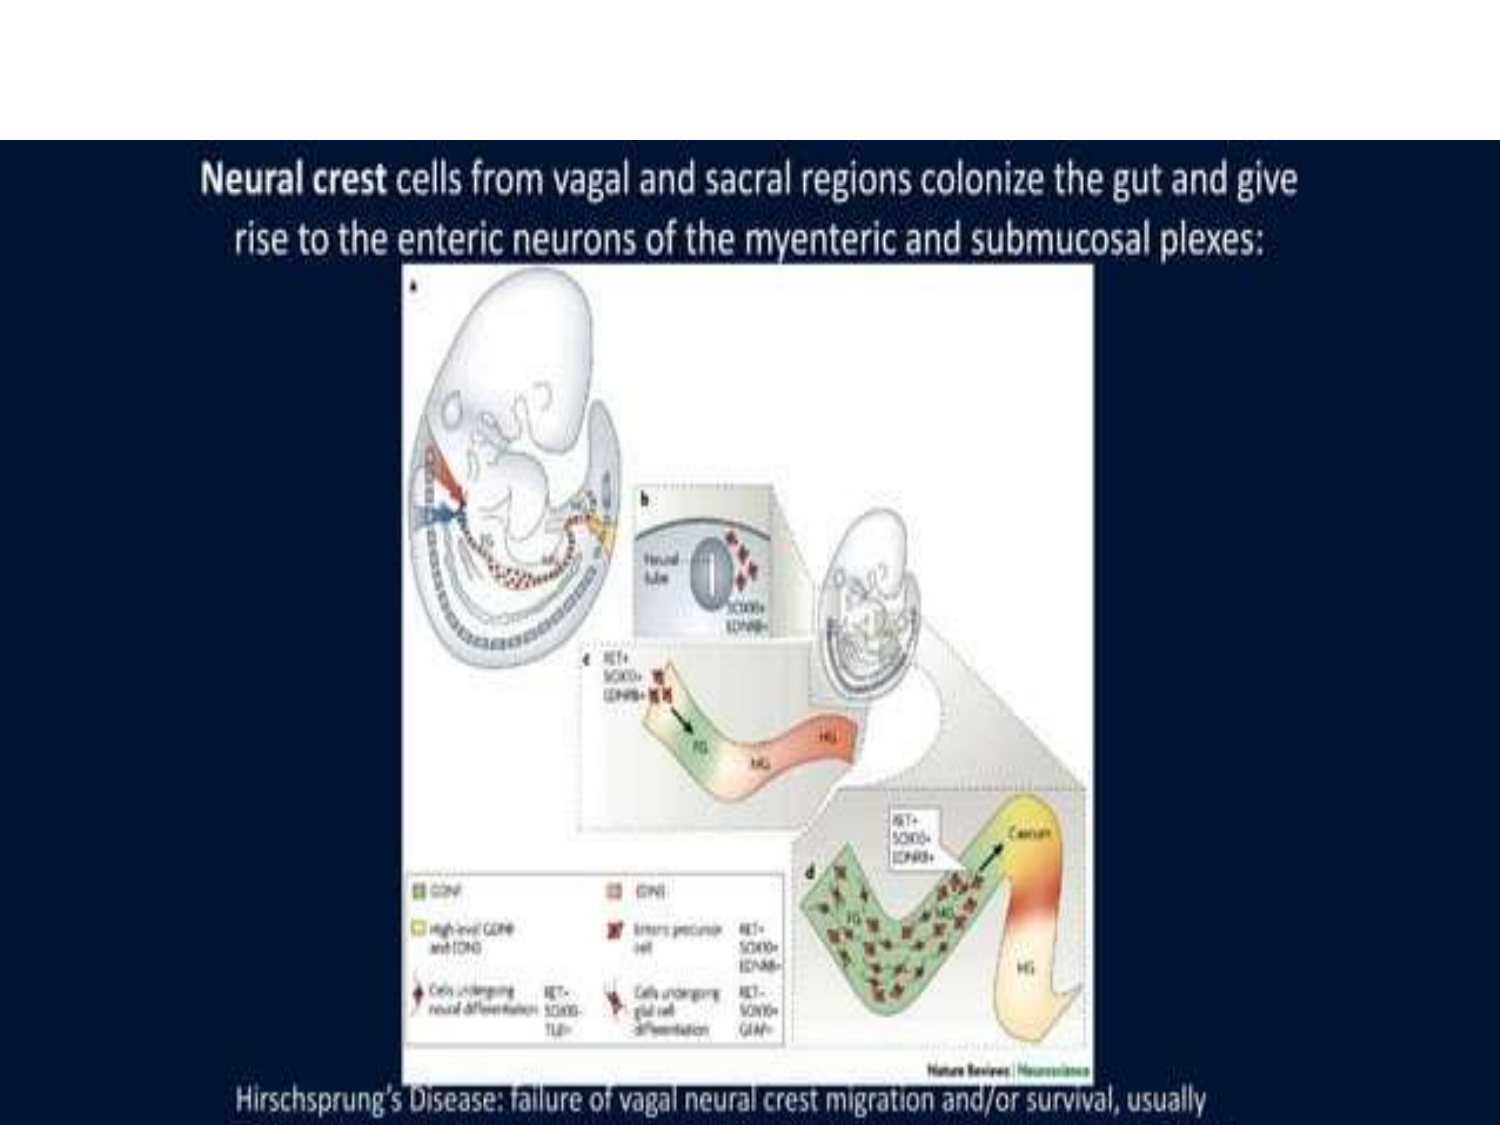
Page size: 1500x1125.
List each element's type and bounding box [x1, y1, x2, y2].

picture [0, 139, 1500, 1125]
